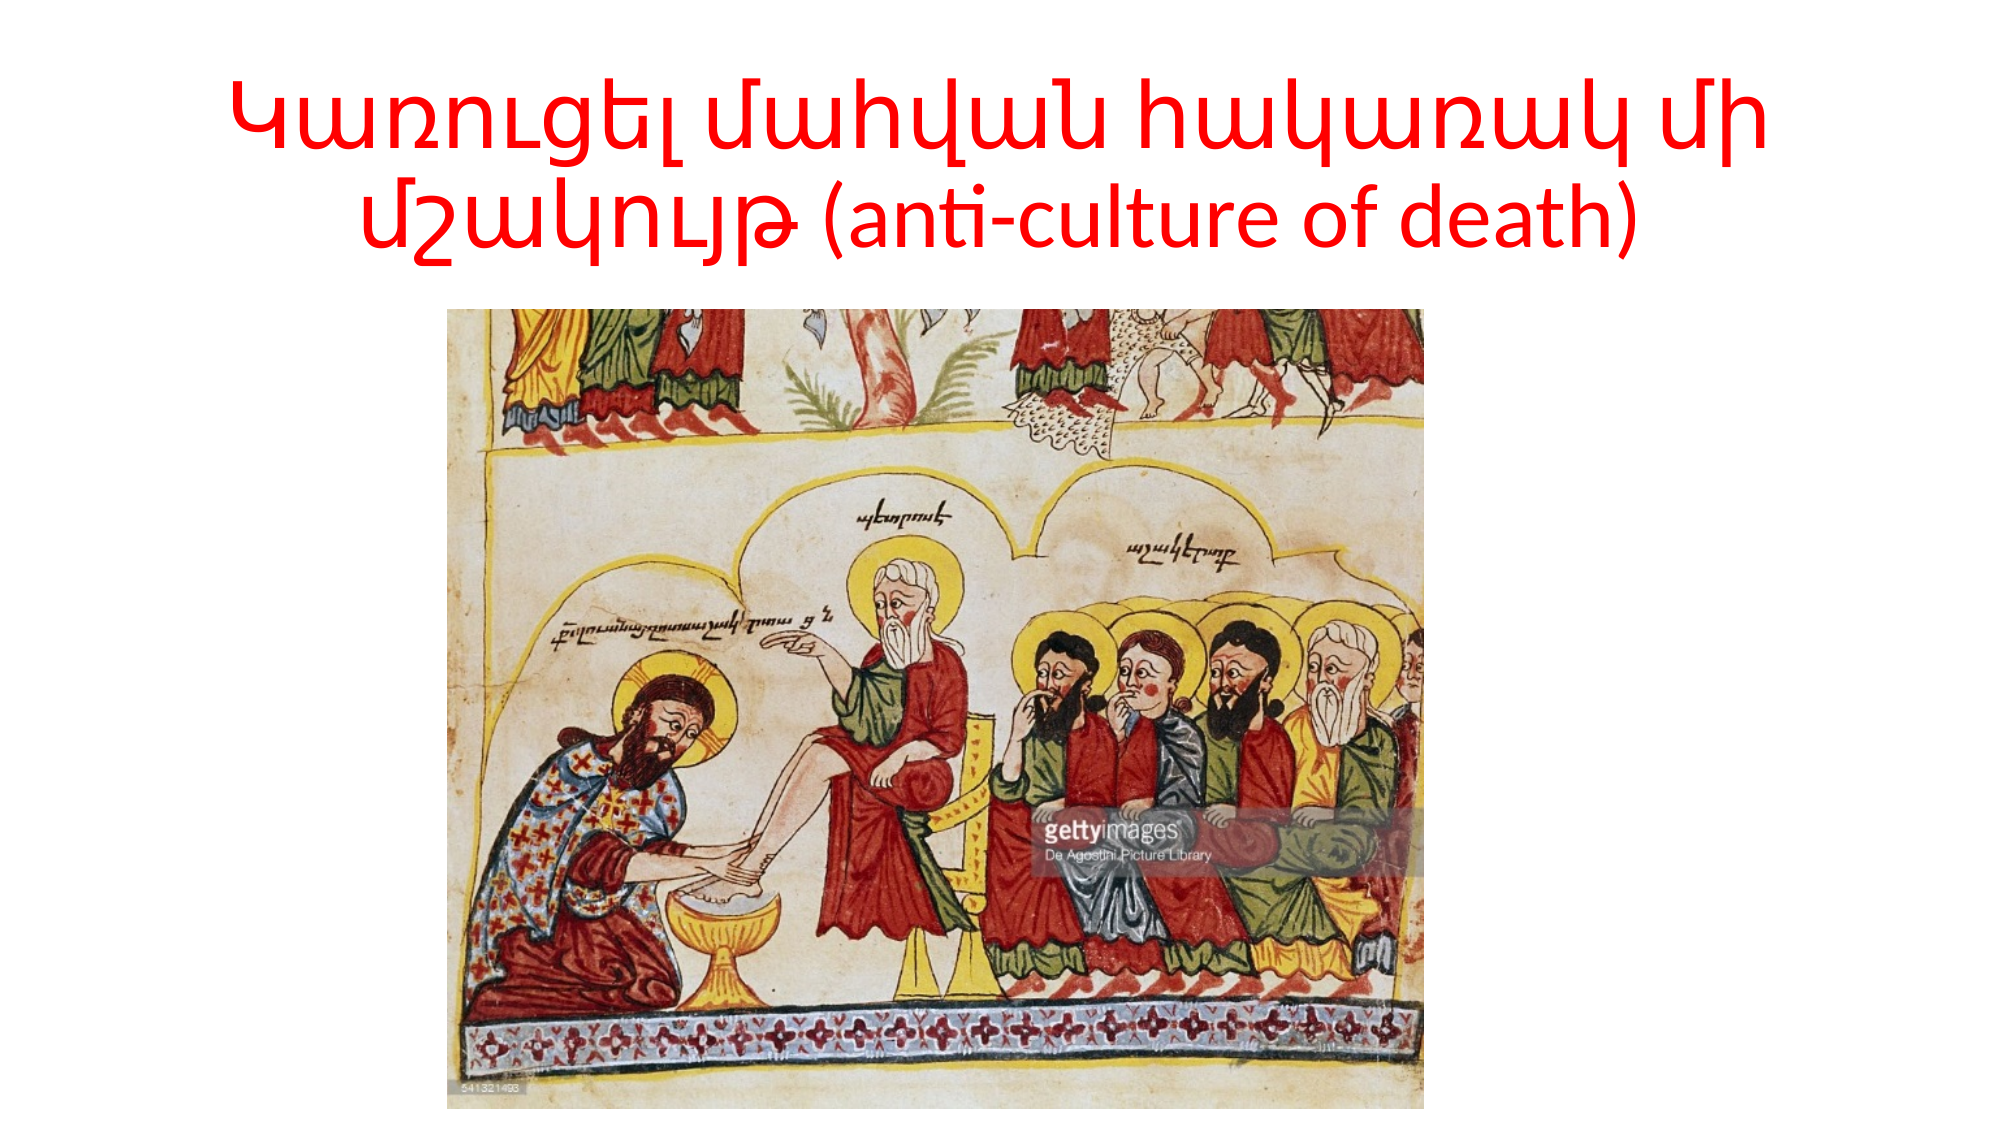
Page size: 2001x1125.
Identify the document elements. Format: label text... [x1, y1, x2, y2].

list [447, 309, 1424, 1109]
title Կառուցել մահվան հակառակ մի մշակույթ (anti-culture of death) [137, 59, 1863, 278]
